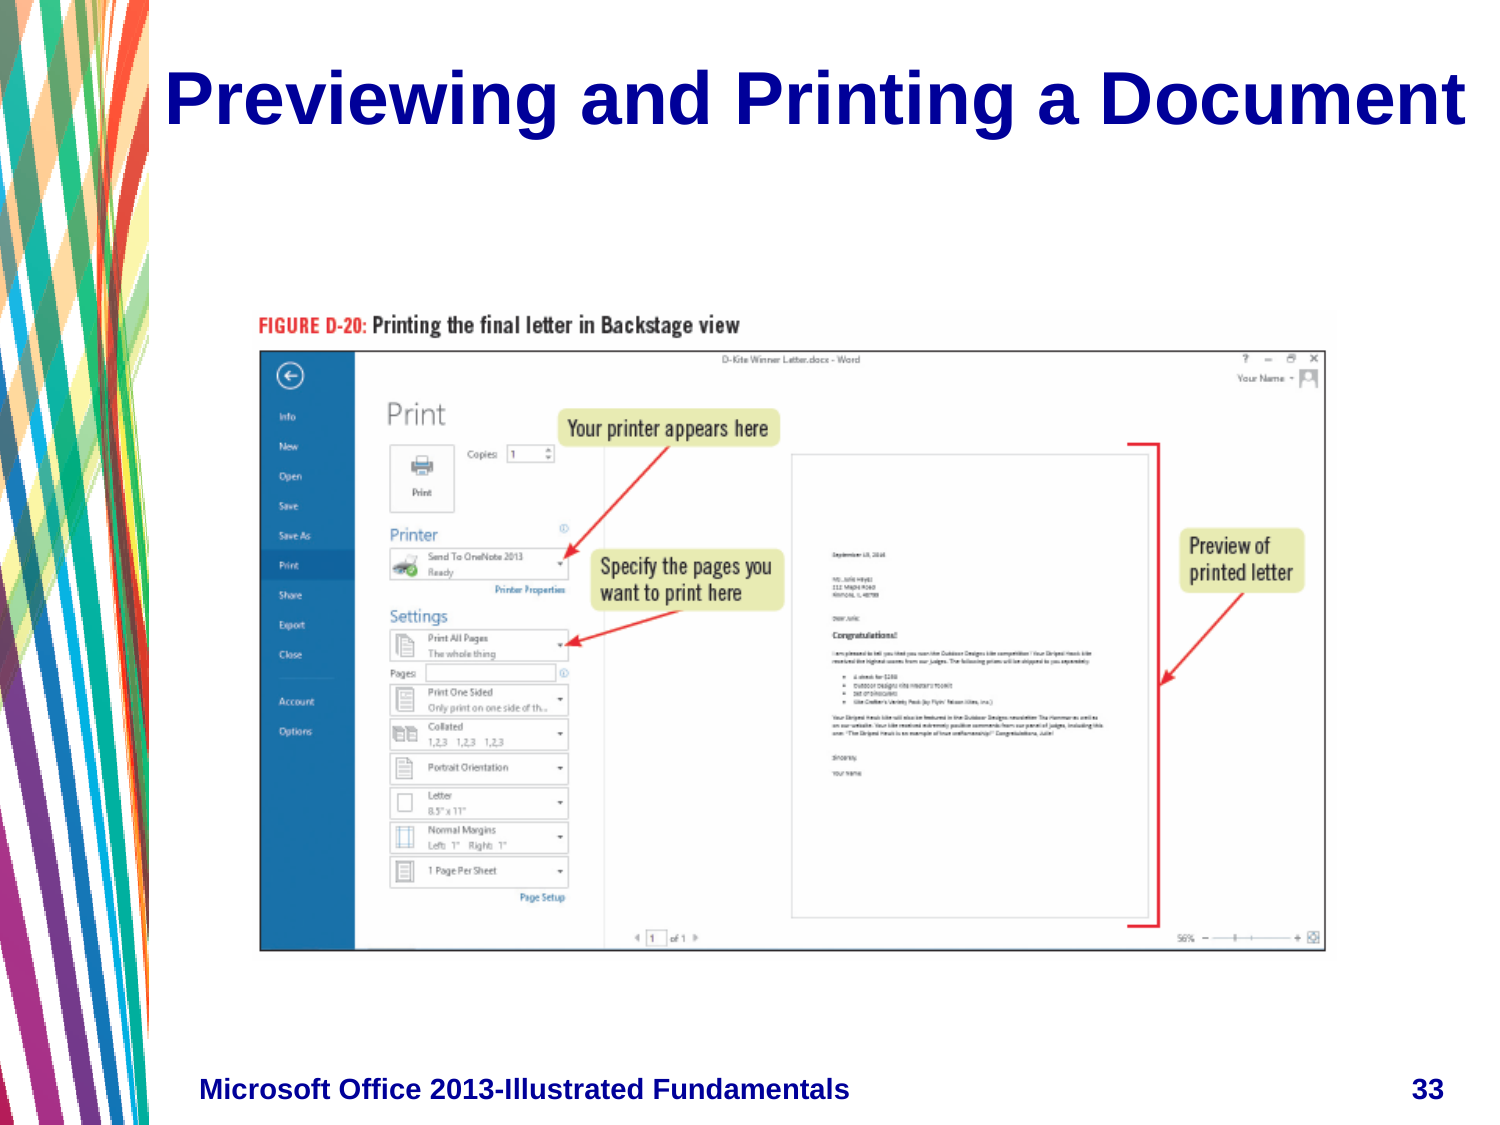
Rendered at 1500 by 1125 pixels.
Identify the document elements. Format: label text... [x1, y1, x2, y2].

slide_number 33 [1356, 1062, 1460, 1105]
picture [252, 309, 1337, 961]
footer Microsoft Office 2013-Illustrated Fundamentals [183, 1062, 1147, 1125]
title Previewing and Printing a Document [148, 0, 1500, 190]
picture [0, 0, 149, 1125]
